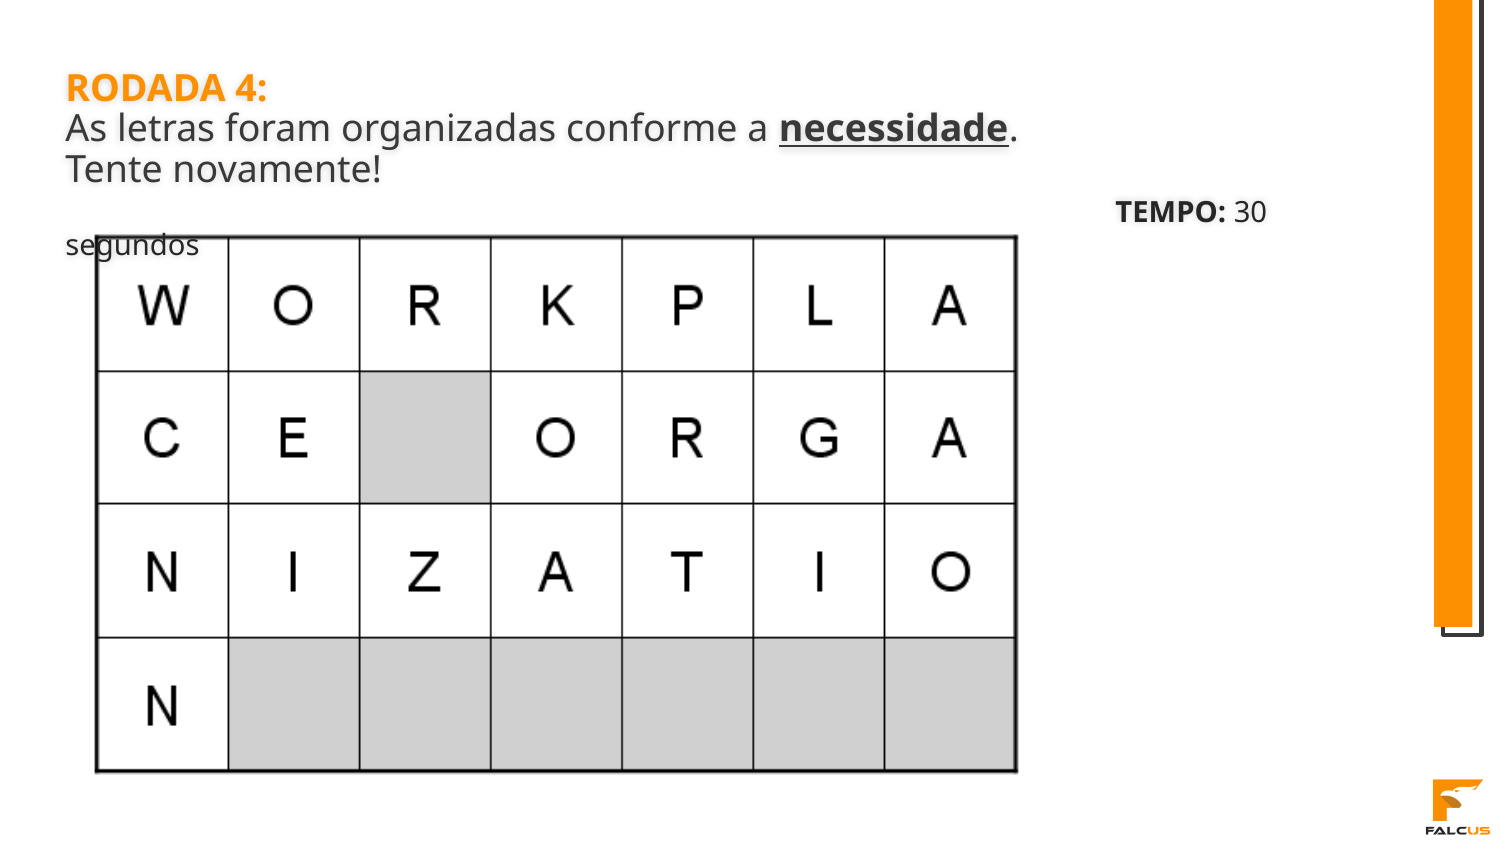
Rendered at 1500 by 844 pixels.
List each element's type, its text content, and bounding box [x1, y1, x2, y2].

title RODADA 4: As letras foram organizadas conforme a necessidade. Tente novamente! TEMPO: 30 segundos [50, 53, 1419, 261]
picture [1423, 772, 1493, 842]
picture [84, 222, 1028, 781]
